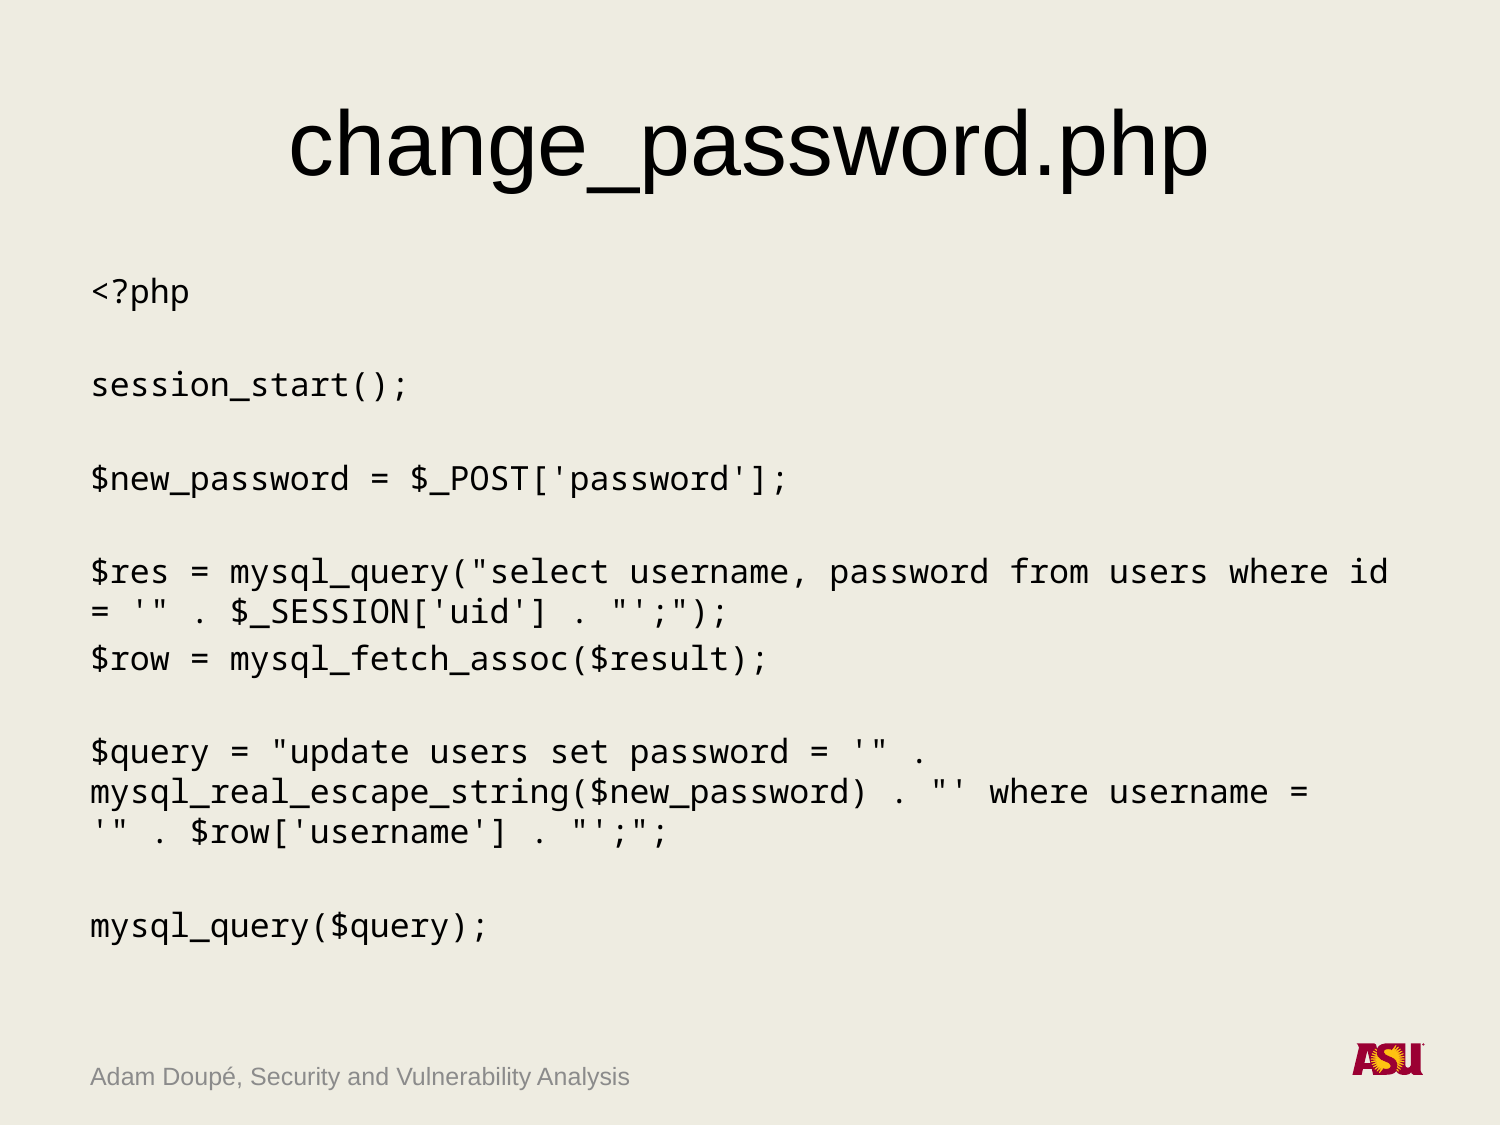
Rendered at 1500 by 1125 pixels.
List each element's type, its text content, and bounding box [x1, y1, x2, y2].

list <?php session_start(); $new_password = $_POST['password']; $res = mysql_query("select username, password from users where id = '" . $_SESSION['uid'] . "';"); $row = mysql_fetch_assoc($result); $query = "update users set password = '" . mysql_real_escape_string($new_password) . "' where username = '" . $row['username'] . "';"; mysql_query($query); [75, 262, 1425, 1005]
title change_password.php [75, 45, 1425, 233]
